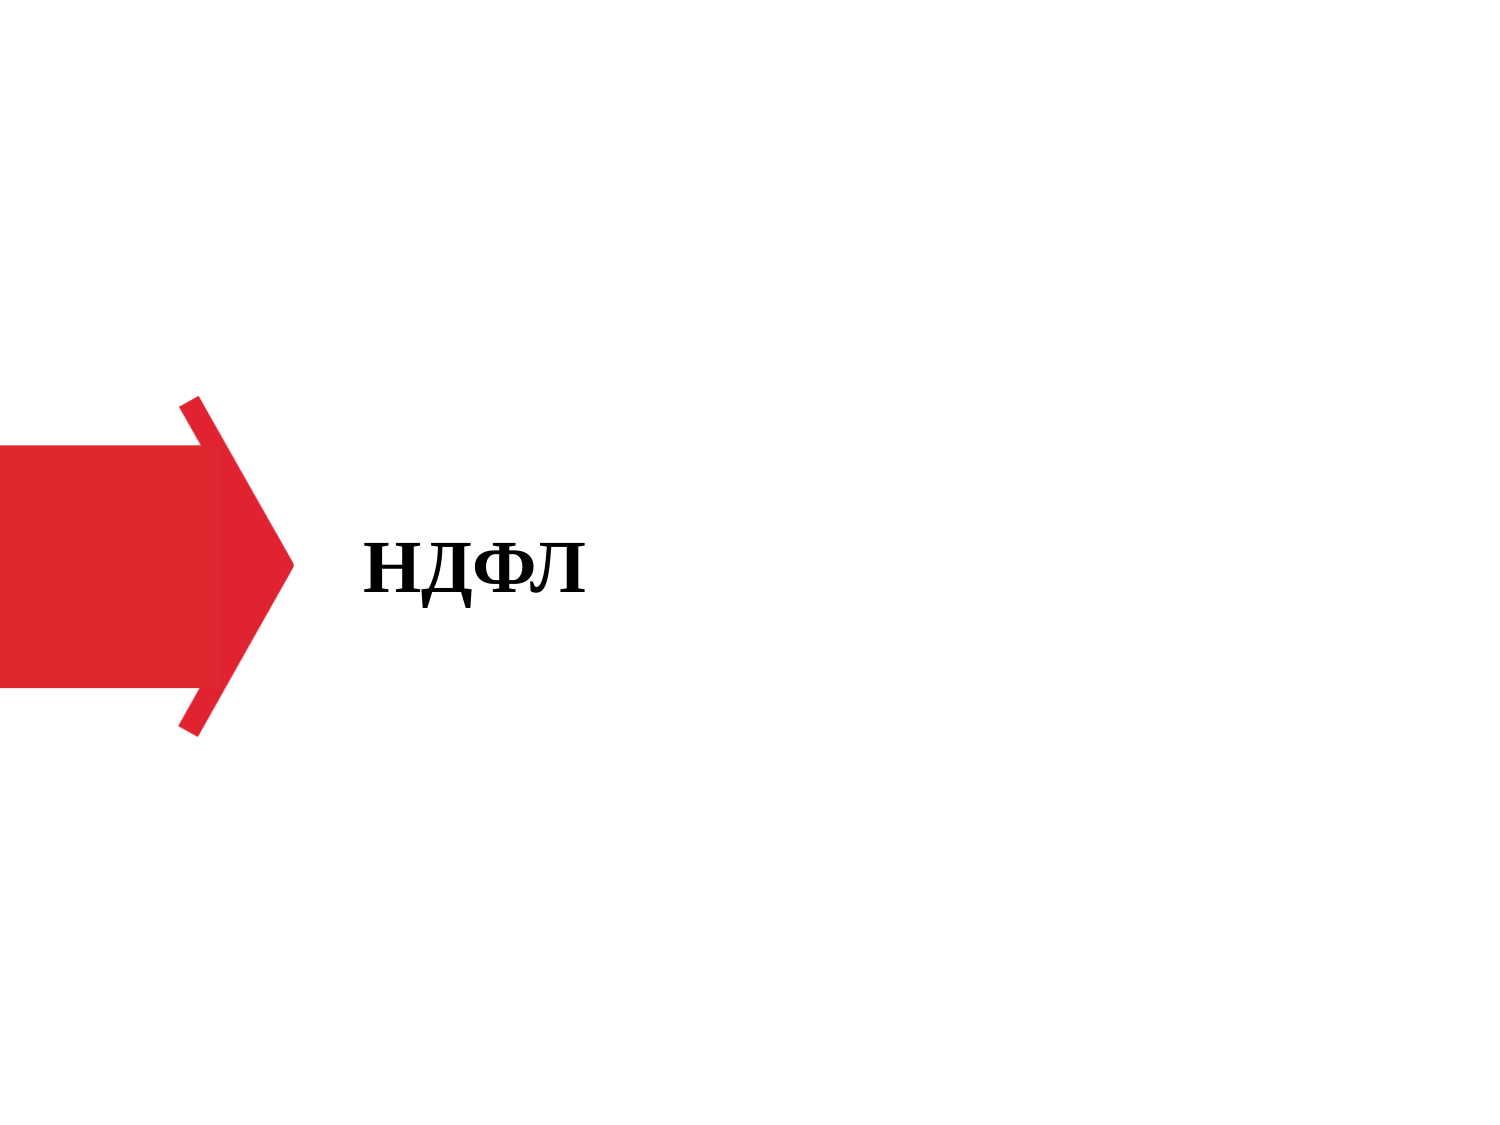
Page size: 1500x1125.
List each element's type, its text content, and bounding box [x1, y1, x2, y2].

picture [145, 396, 294, 737]
title НДФЛ [348, 0, 1388, 1125]
